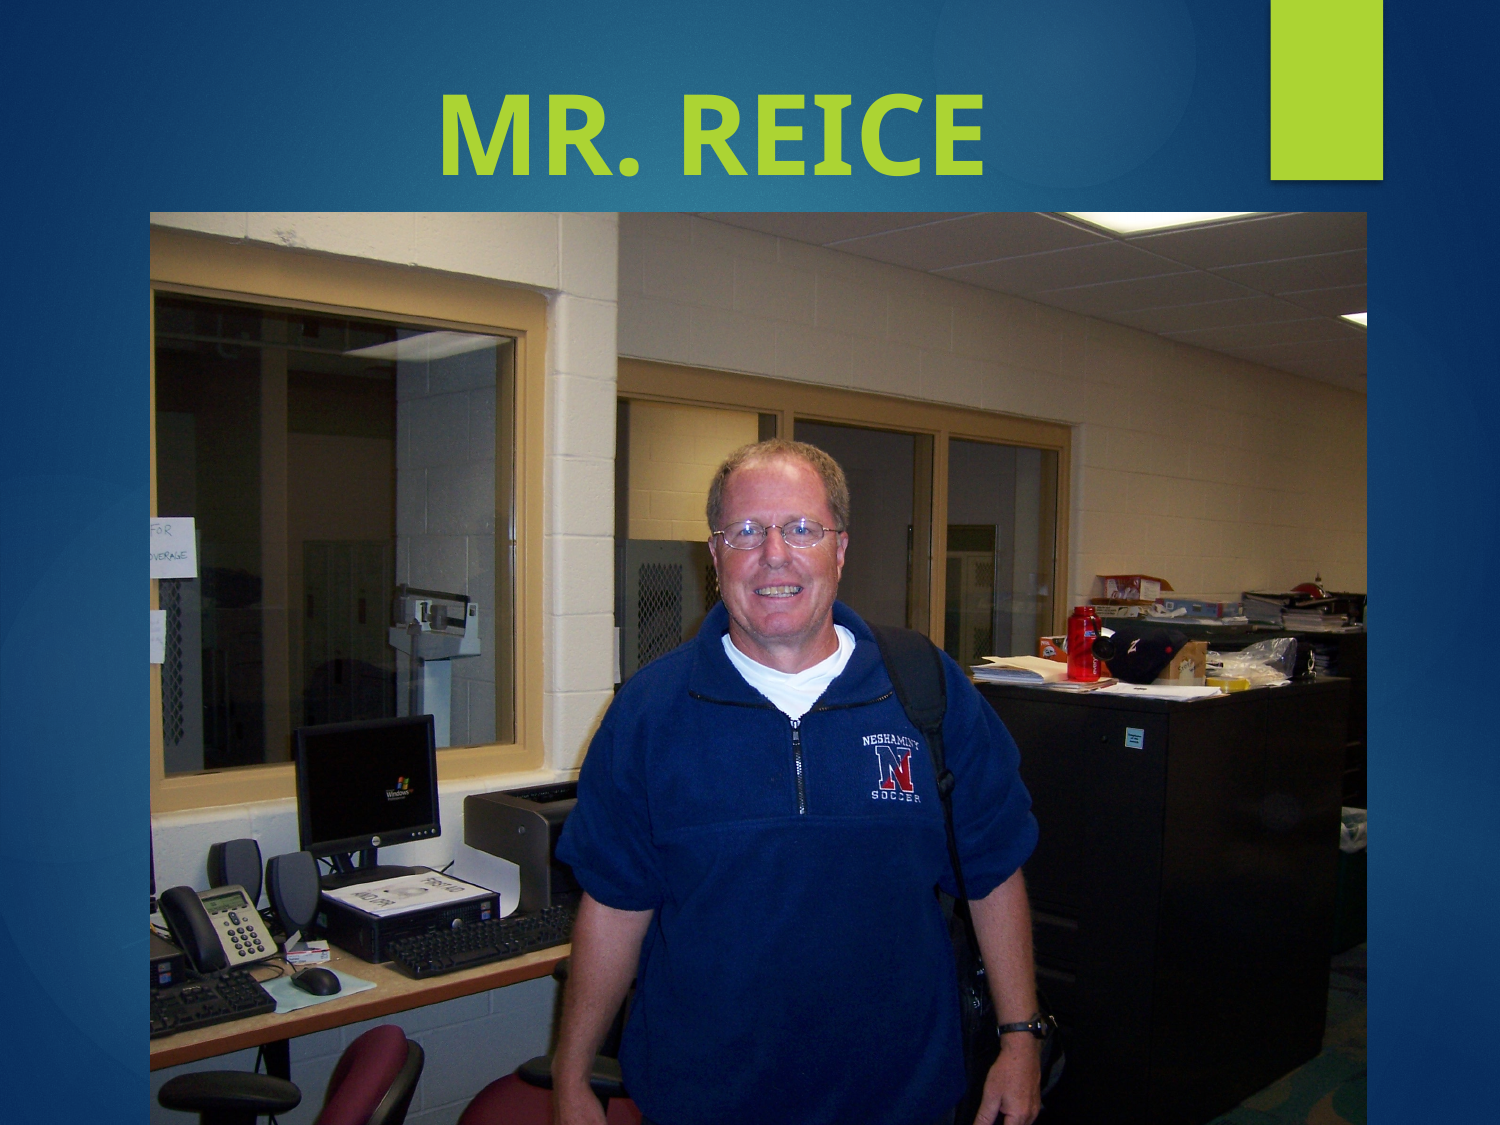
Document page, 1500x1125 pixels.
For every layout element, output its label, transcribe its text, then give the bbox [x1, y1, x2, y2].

text_box MR. REICE [418, 55, 1006, 205]
picture [149, 212, 1367, 1125]
